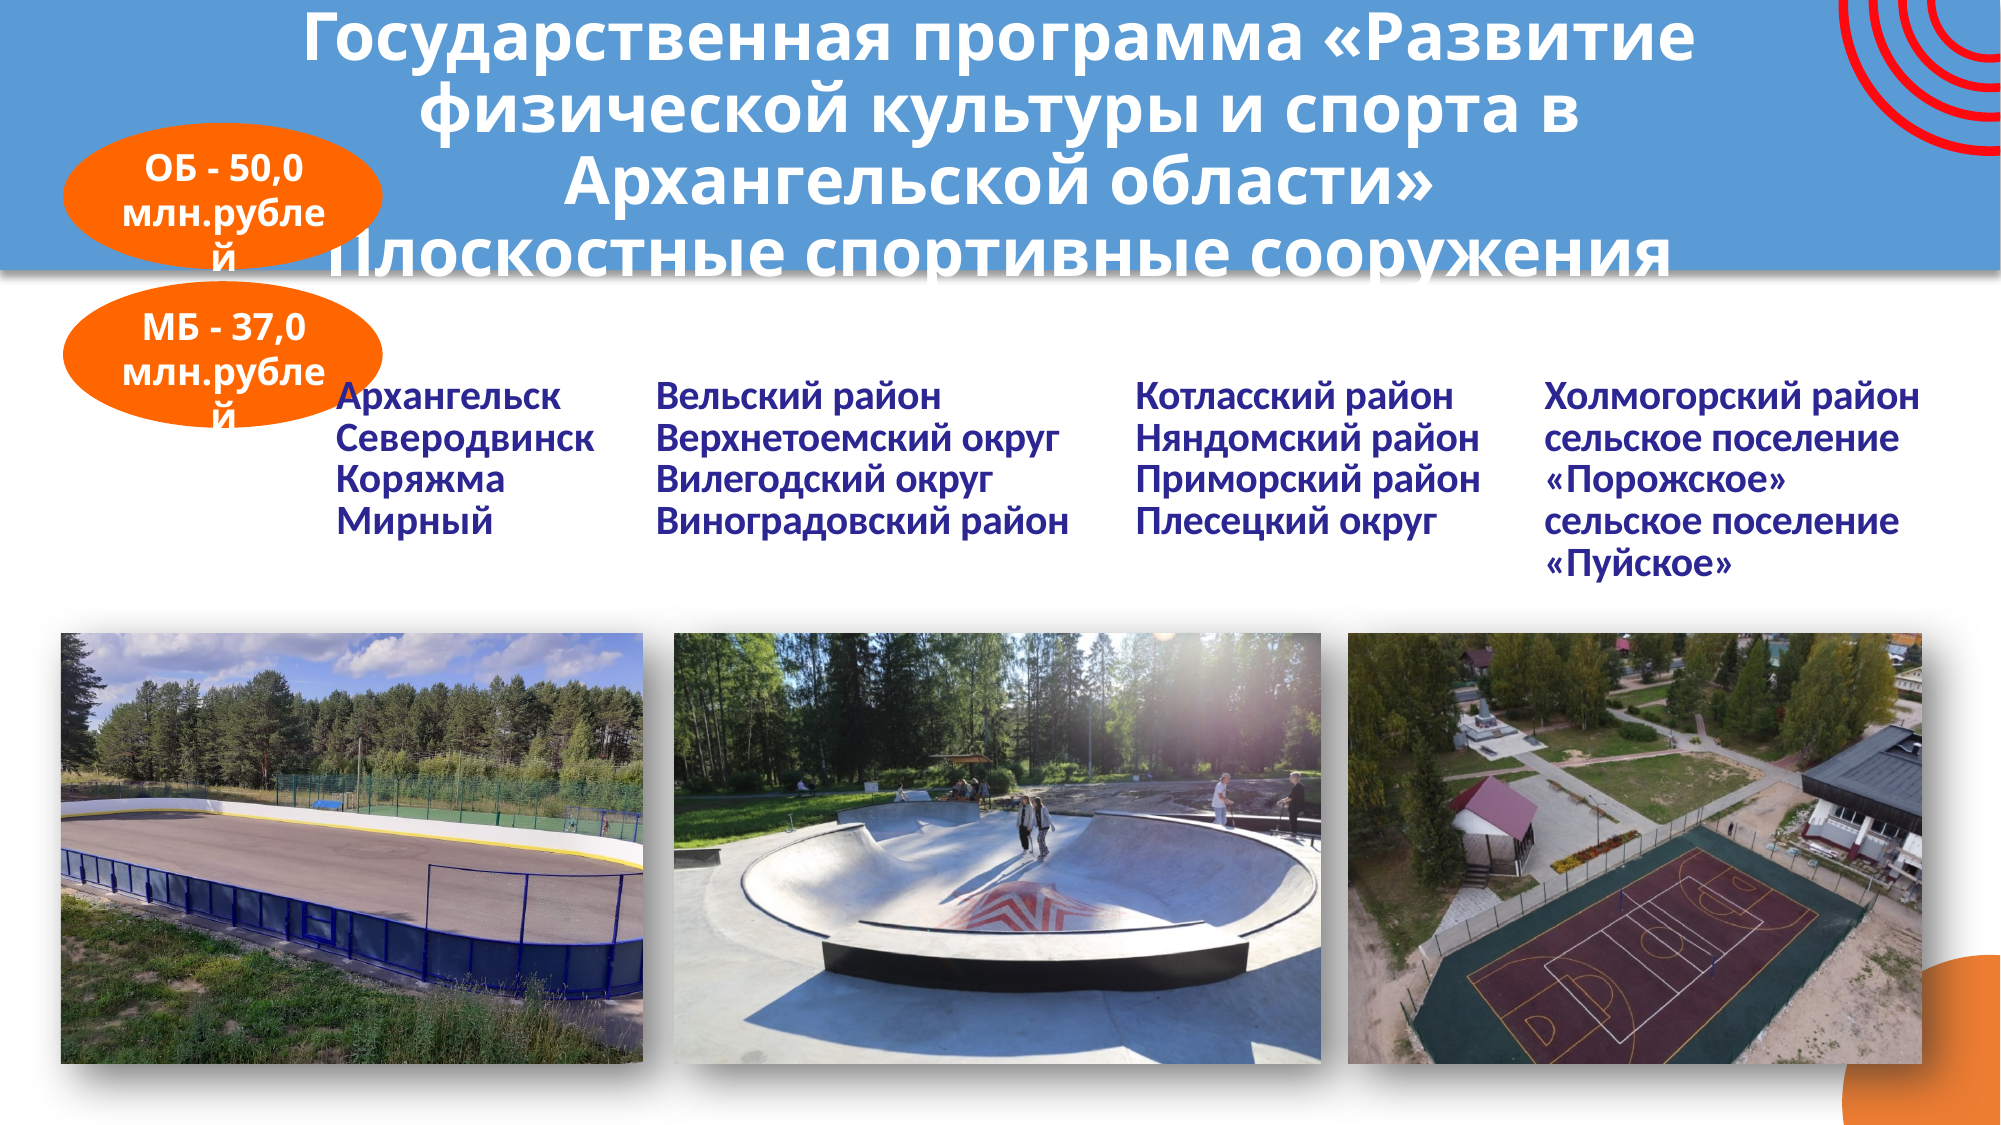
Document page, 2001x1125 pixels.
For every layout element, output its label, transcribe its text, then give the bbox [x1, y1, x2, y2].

table_header Вельский район Верхнетоемский округ Вилегодский округ Виноградовский район [641, 371, 1121, 595]
text_box МБ - 37,0 млн.рублей [63, 281, 383, 428]
table_header Котласский район Няндомский район Приморский район Плесецкий округ [1121, 371, 1529, 595]
picture [674, 633, 1321, 1064]
picture [1348, 633, 1922, 1064]
table_header Архангельск Северодвинск Коряжма Мирный [321, 371, 641, 595]
table_header Холмогорский район сельское поселение «Порожское» сельское поселение «Пуйское» [1529, 371, 1970, 595]
text_box ОБ - 50,0 млн.рублей [63, 122, 383, 270]
title Государственная программа «Развитие физической культуры и спорта в Архангельской области» Плоскостные спортивные сооружения [137, 24, 1863, 270]
picture [60, 633, 643, 1064]
